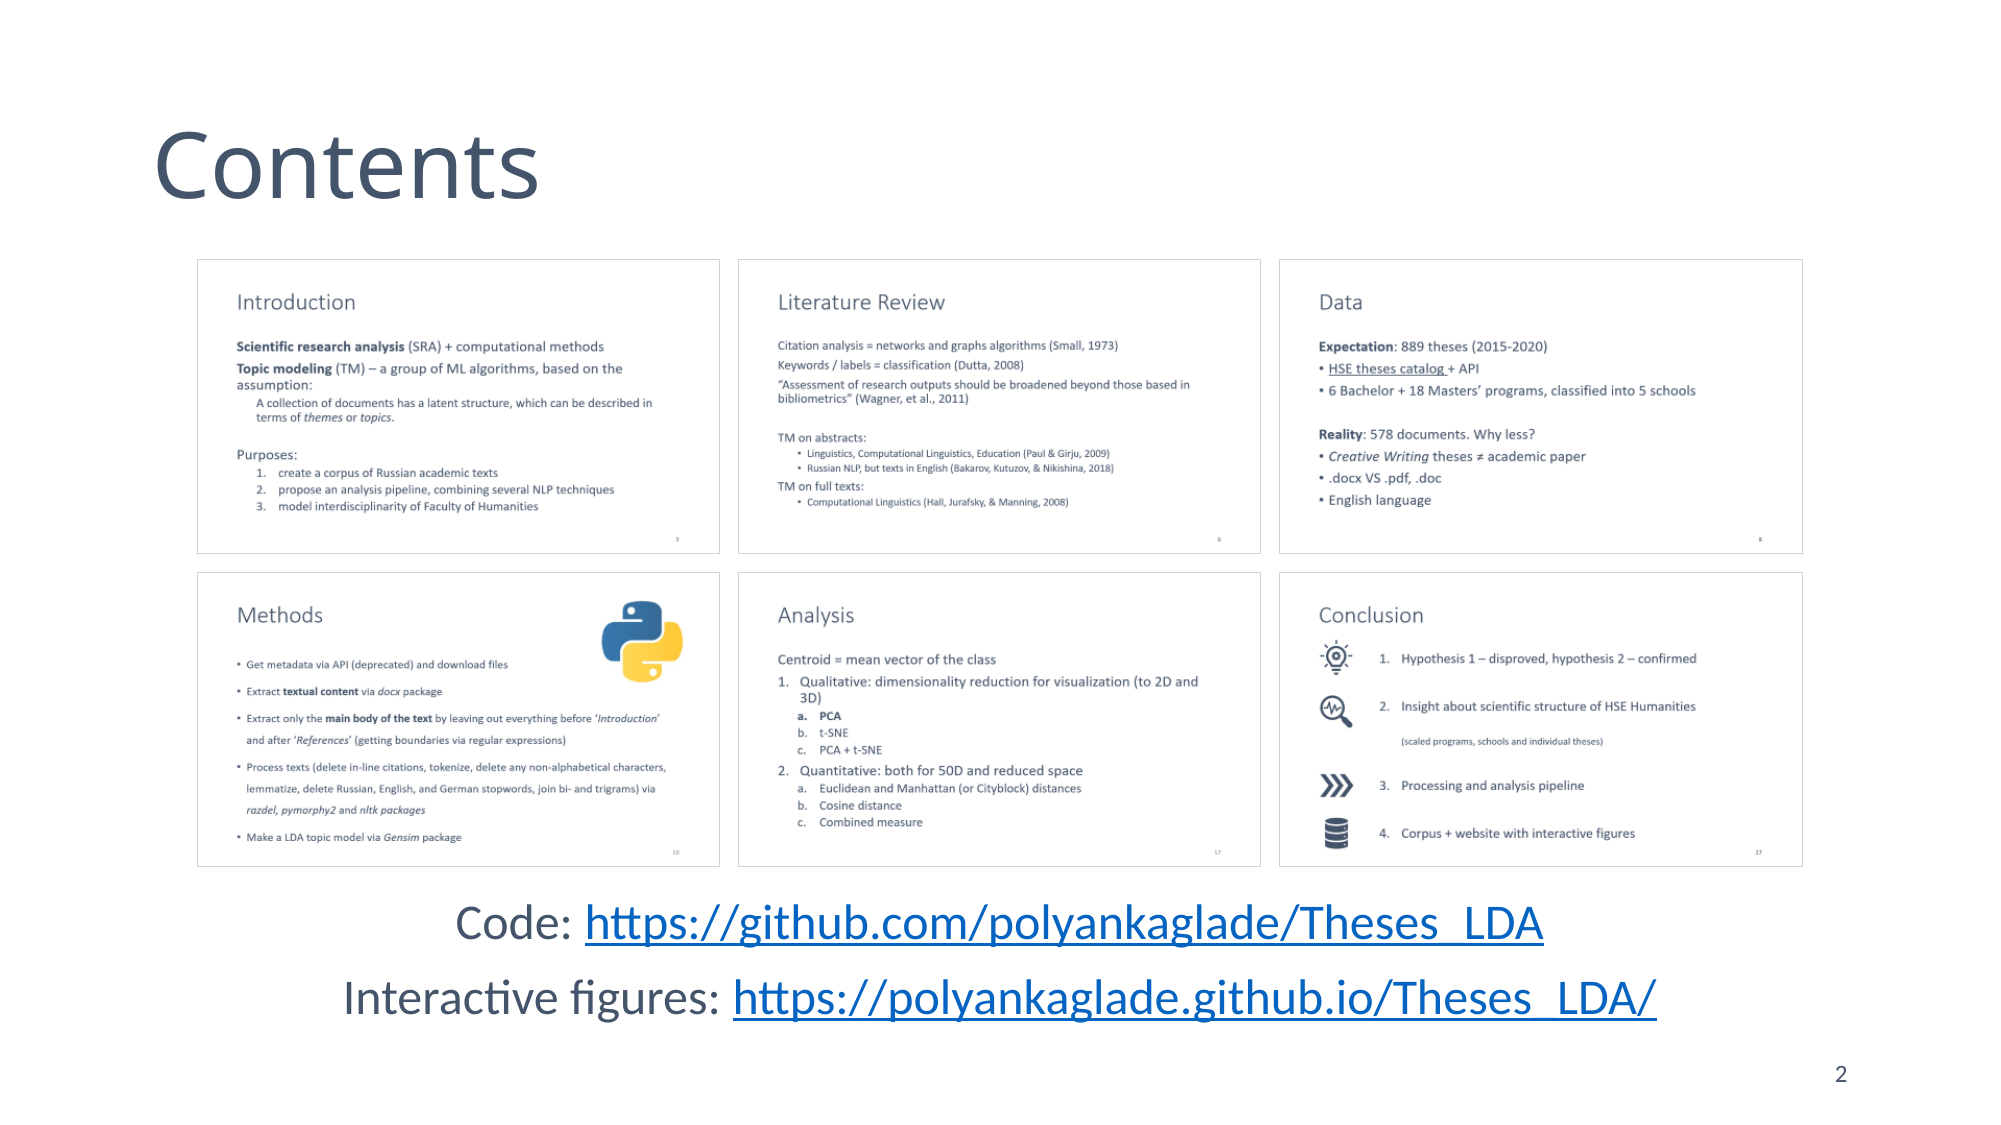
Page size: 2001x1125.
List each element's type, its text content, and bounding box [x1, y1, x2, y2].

picture [1280, 573, 1802, 866]
title Contents [137, 59, 1863, 278]
picture [1280, 260, 1802, 553]
list Code: https://github.com/polyankaglade/Theses_LDA Interactive figures: https://polyankaglade.github.io/Theses_LDA/ [137, 888, 1863, 1103]
picture [198, 573, 719, 866]
picture [198, 260, 719, 553]
picture [739, 260, 1260, 553]
picture [739, 573, 1260, 866]
